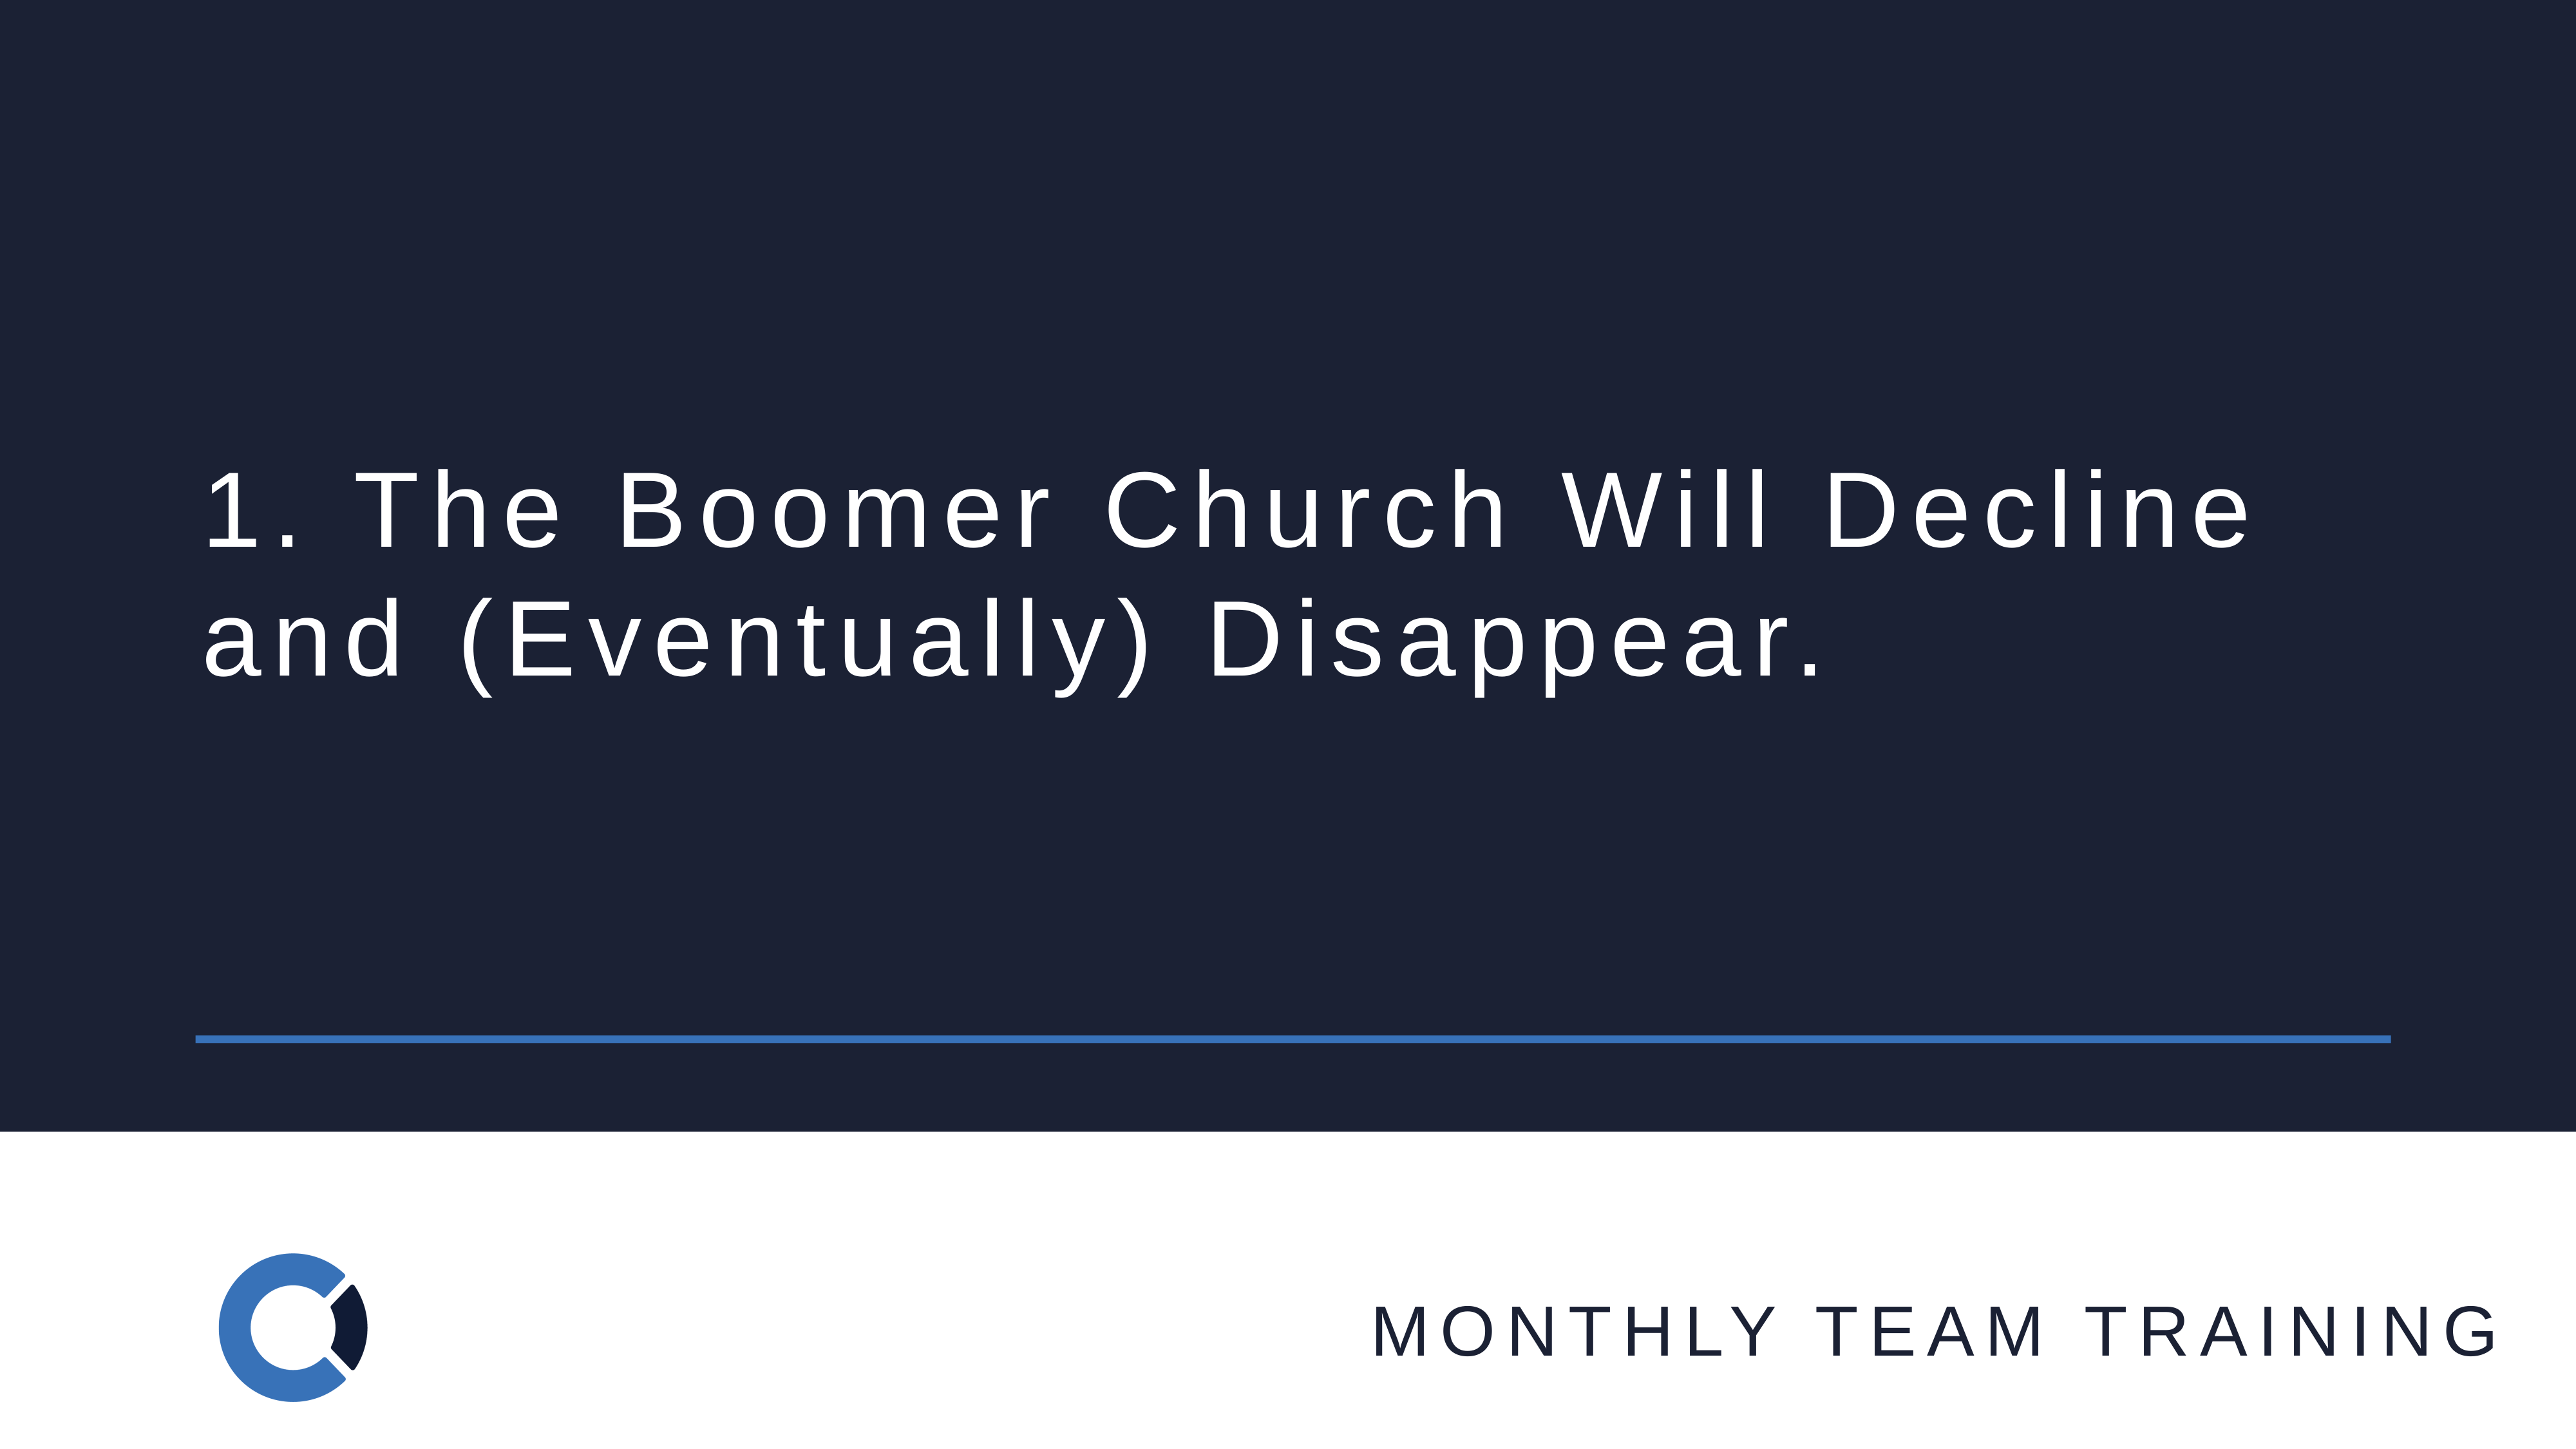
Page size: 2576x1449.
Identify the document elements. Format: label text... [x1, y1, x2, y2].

text_box [0, 0, 2576, 1132]
text_box 1. The Boomer Church Will Decline and (Eventually) Disappear. [194, 431, 2523, 705]
text_box [195, 1035, 2391, 1043]
picture [195, 1232, 387, 1423]
text_box MONTHLY TEAM TRAINING [1363, 1277, 2508, 1378]
